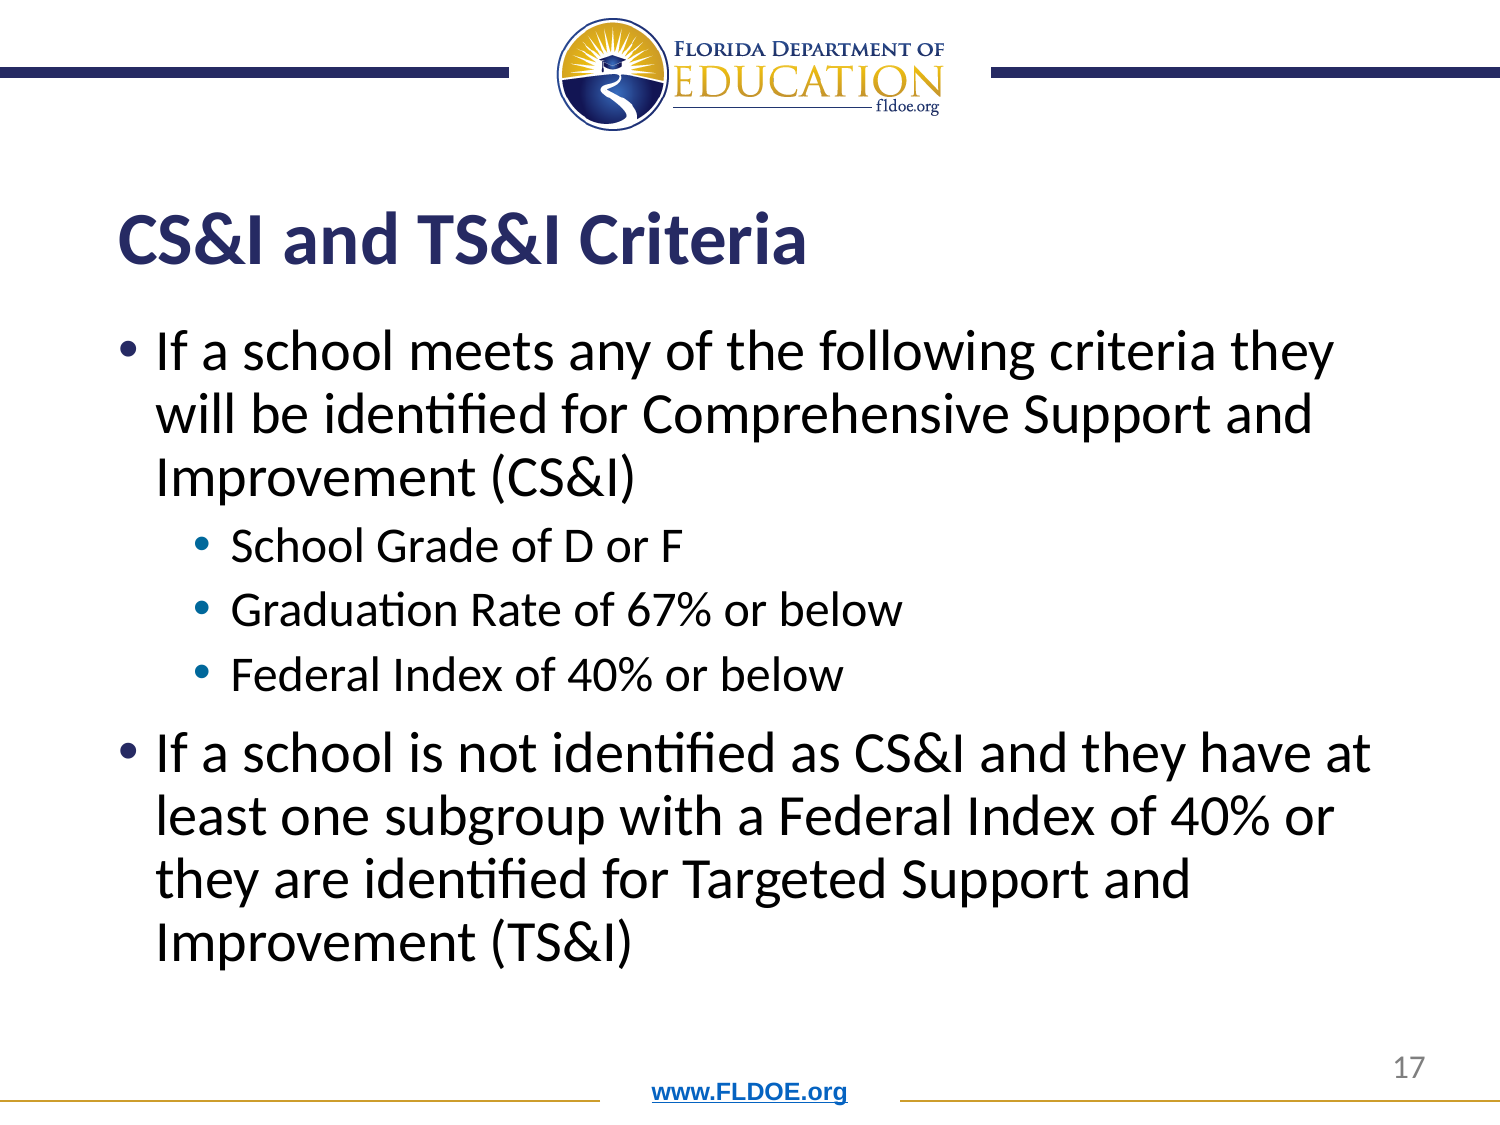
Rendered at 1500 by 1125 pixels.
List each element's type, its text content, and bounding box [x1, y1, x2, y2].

picture [538, 3, 962, 145]
title CS&I and TS&I Criteria [103, 158, 1397, 289]
list If a school meets any of the following criteria they will be identified for Comprehensive Support and Improvement (CS&I) School Grade of D or F Graduation Rate of 67% or below Federal Index of 40% or below If a school is not identified as CS&I and they have at least one subgroup with a Federal Index of 40% or they are identified for Targeted Support and Improvement (TS&I) [103, 312, 1397, 1028]
